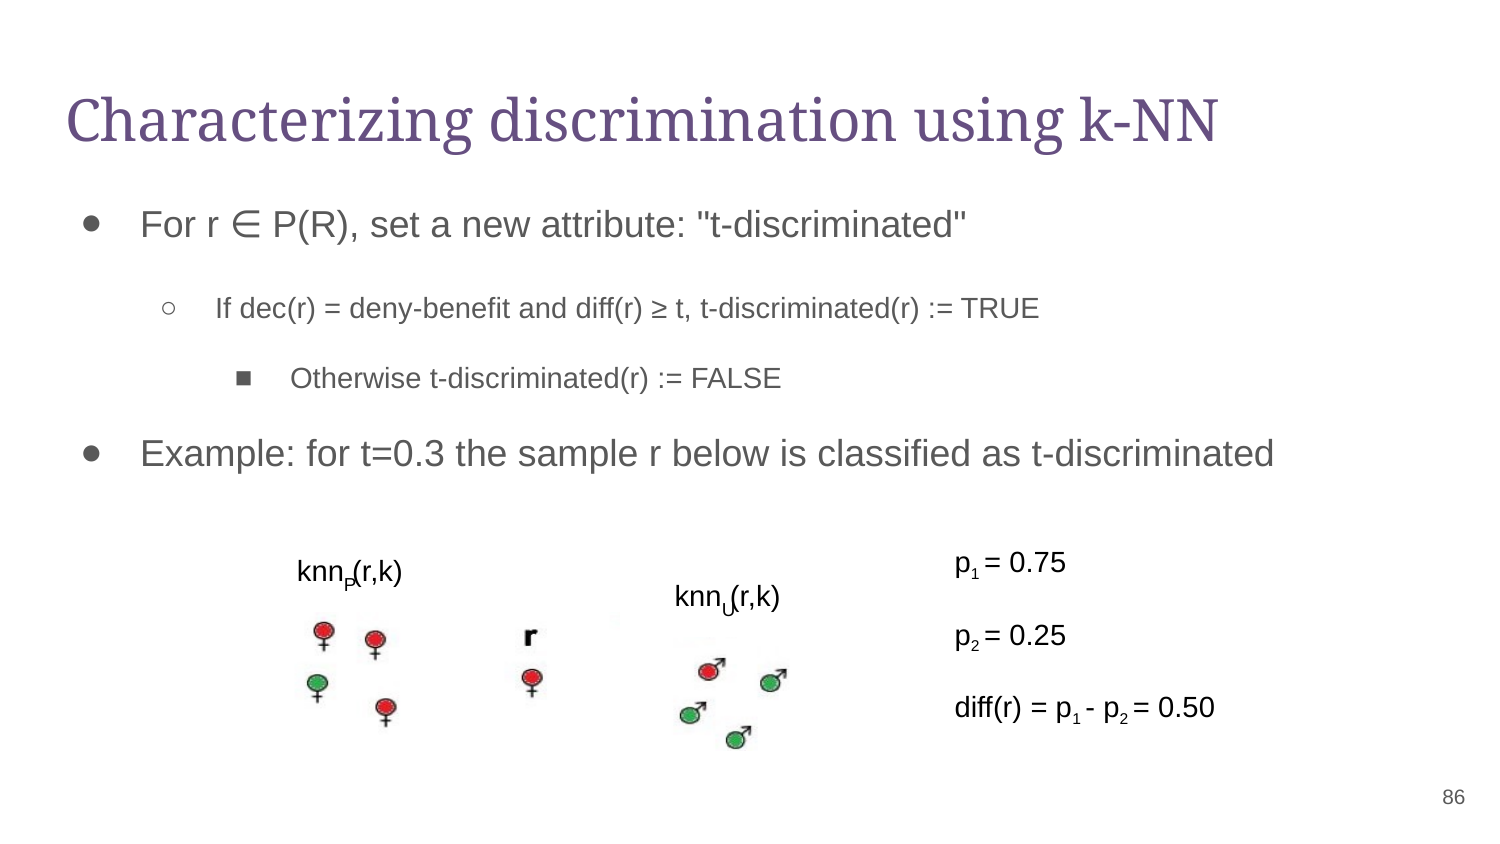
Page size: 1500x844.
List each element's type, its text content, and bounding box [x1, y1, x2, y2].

text_box [294, 612, 821, 751]
text_box knn (r,k) [294, 552, 411, 585]
text_box knn (r,k) [672, 577, 790, 610]
title Characterizing discrimination using k-NN [63, 82, 1437, 163]
text_box U [719, 610, 738, 619]
text_box p1 = 0.75 p2 = 0.25 diff(r) = p1 - p2 = 0.50 [952, 543, 1228, 729]
text_box For r ∈ P(R), set a new attribute: "t-discriminated" If dec(r) = deny-benefit and diff(r) ≥ t, t-discriminated(r) := TRUE Otherwise t-discriminated(r) := FALSE Example: for t=0.3 the sample r below is classified as t-discriminated [77, 199, 1278, 469]
text_box [620, 557, 850, 638]
text_box P [341, 585, 359, 594]
slide_number ‹#› [1426, 783, 1468, 806]
